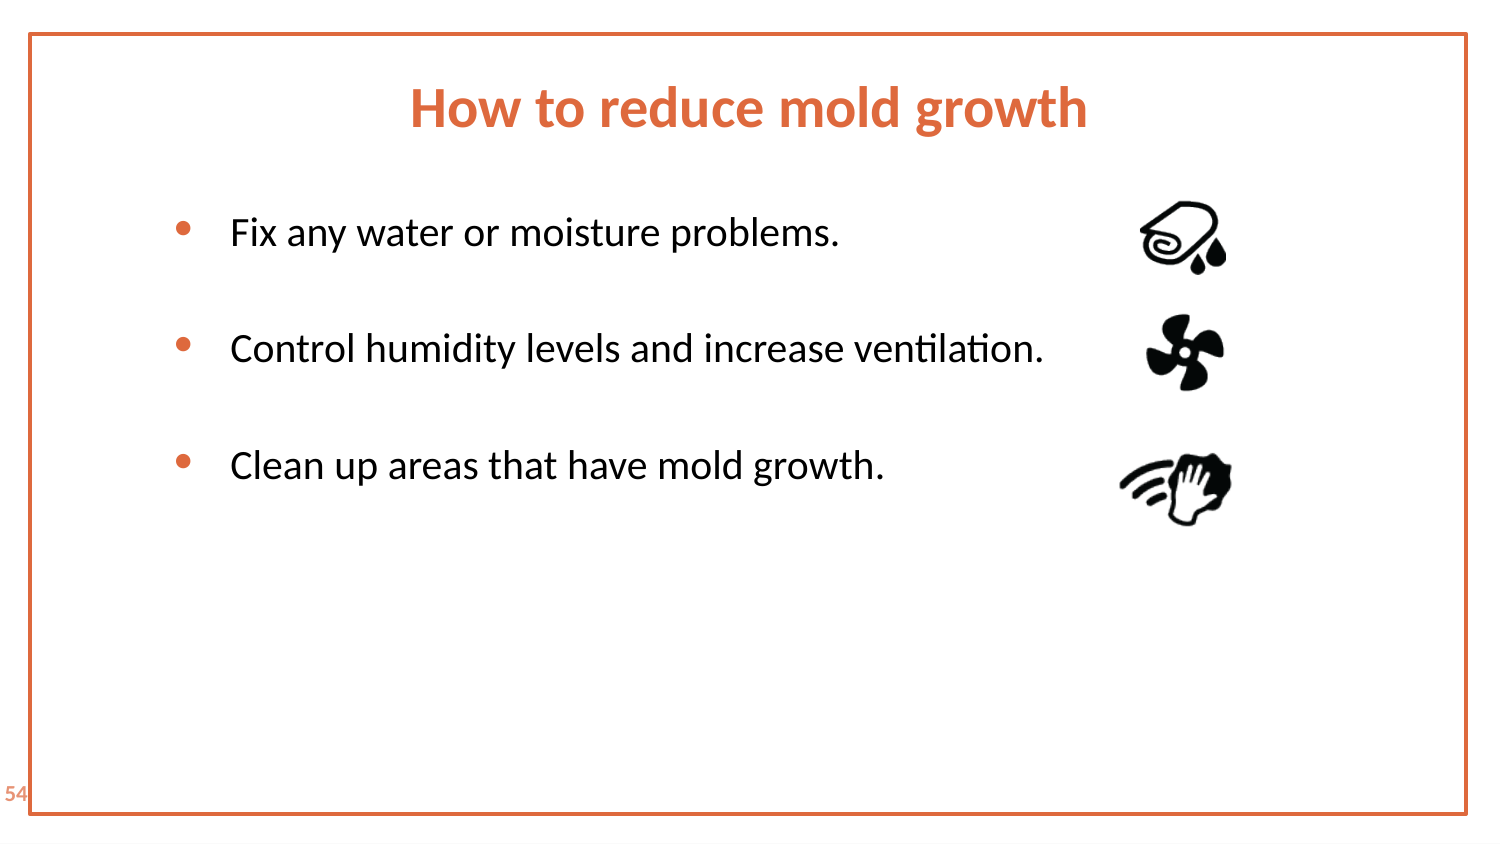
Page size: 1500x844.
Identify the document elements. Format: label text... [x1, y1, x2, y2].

list Fix any water or moisture problems. Control humidity levels and increase ventilation. Clean up areas that have mold growth. [159, 196, 1425, 713]
picture [1119, 178, 1248, 566]
title How to reduce mold growth [75, 33, 1425, 175]
